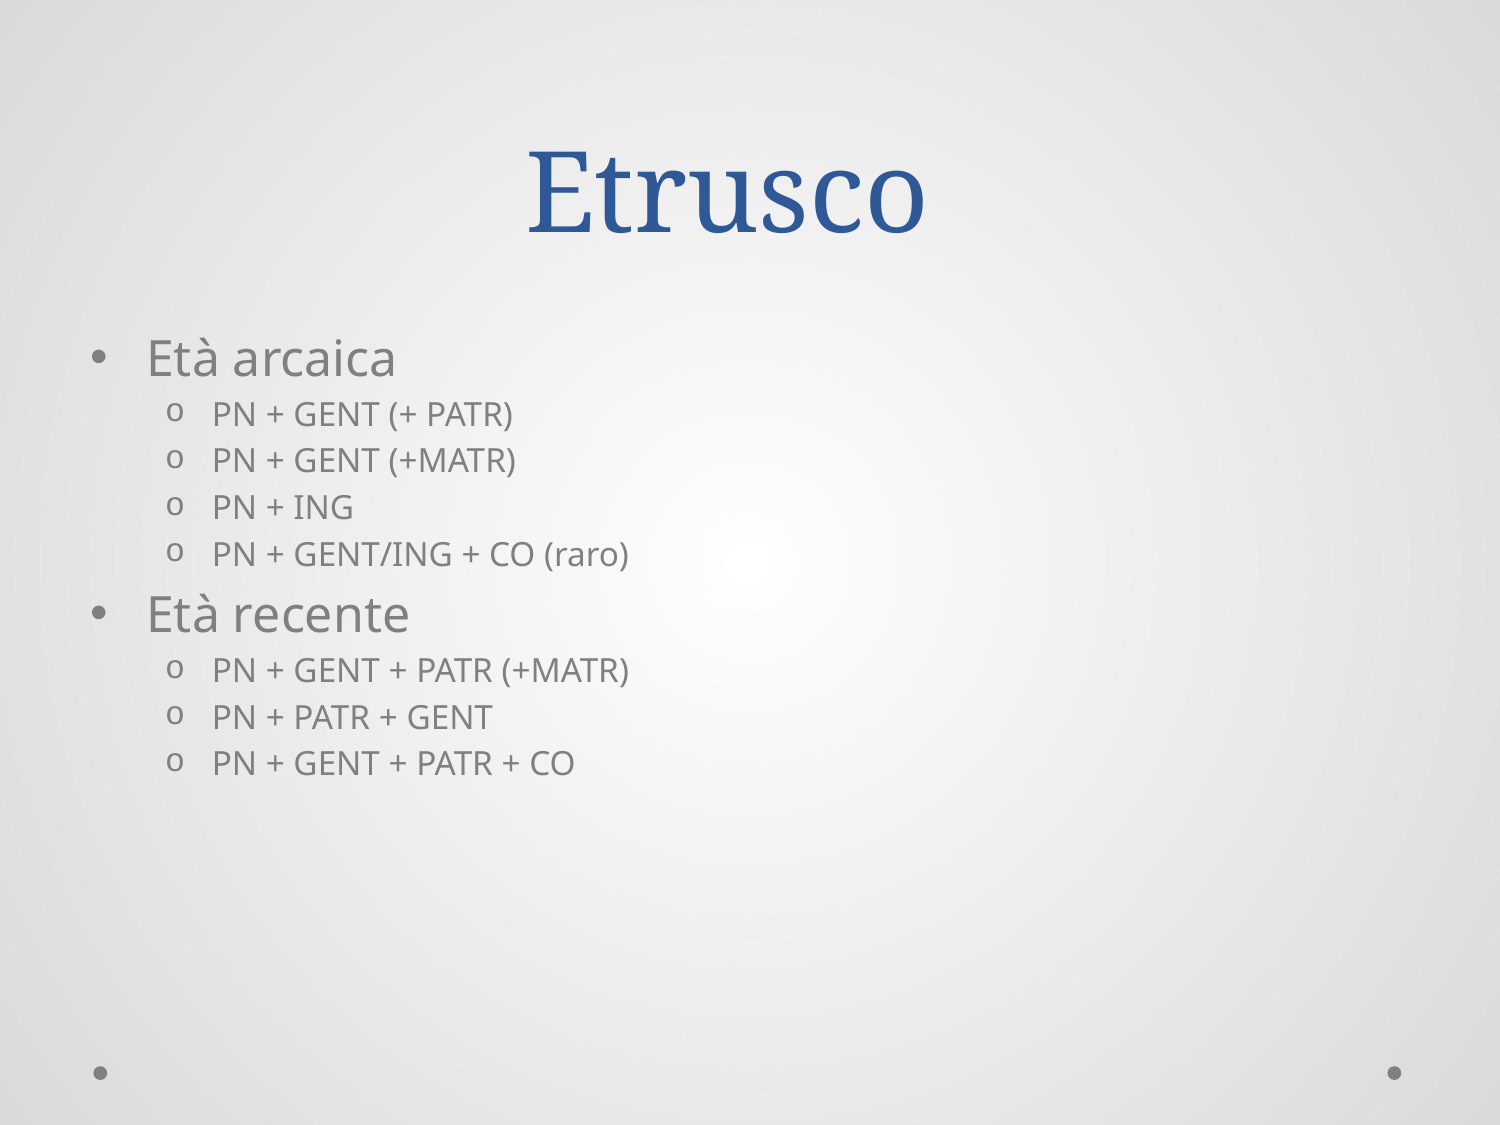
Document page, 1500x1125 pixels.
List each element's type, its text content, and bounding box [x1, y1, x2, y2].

title Etrusco [75, 0, 1425, 263]
list Età arcaica PN + GENT (+ PATR) PN + GENT (+MATR) PN + ING PN + GENT/ING + CO (raro) Età recente PN + GENT + PATR (+MATR) PN + PATR + GENT PN + GENT + PATR + CO [75, 318, 1425, 1005]
